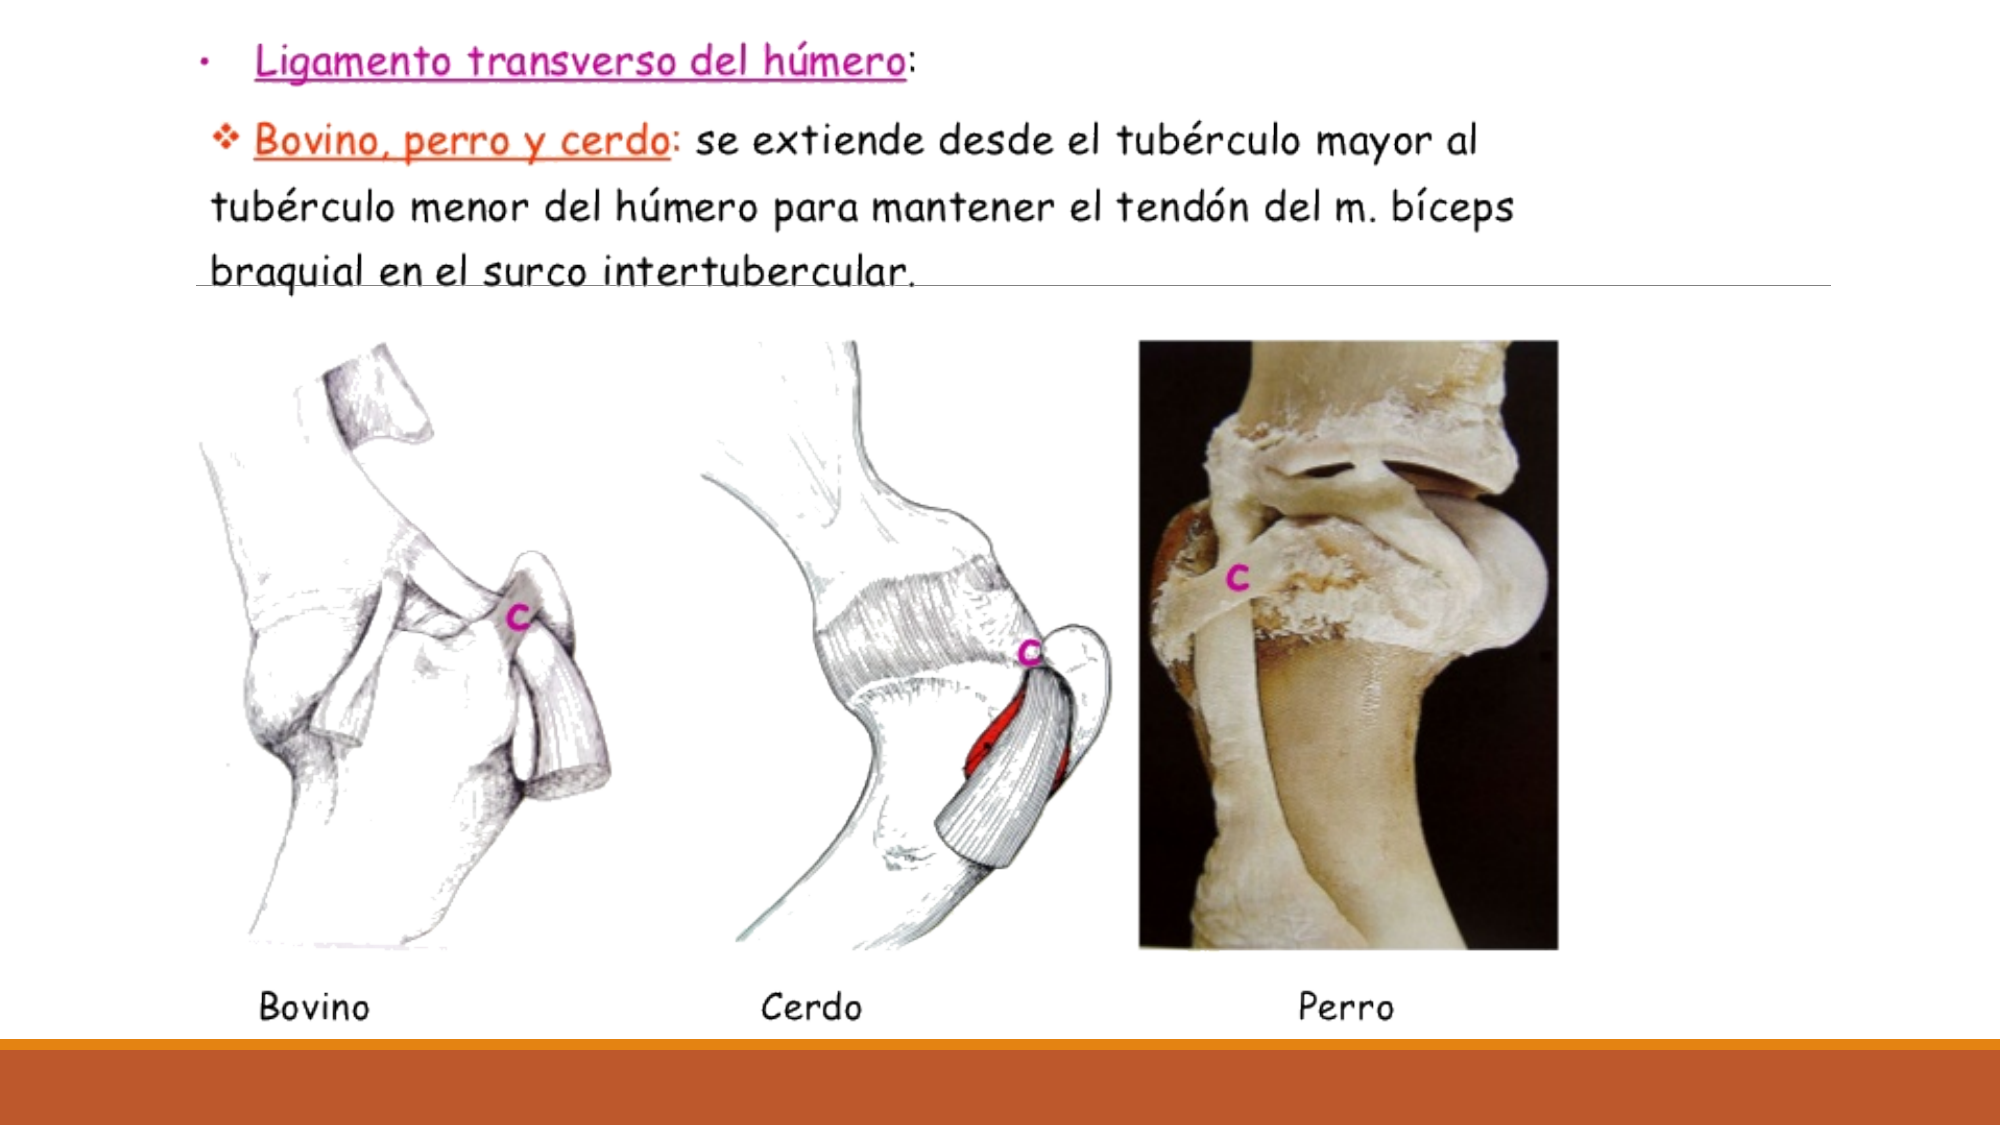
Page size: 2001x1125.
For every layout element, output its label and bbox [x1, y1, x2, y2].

list [93, 16, 1613, 1067]
